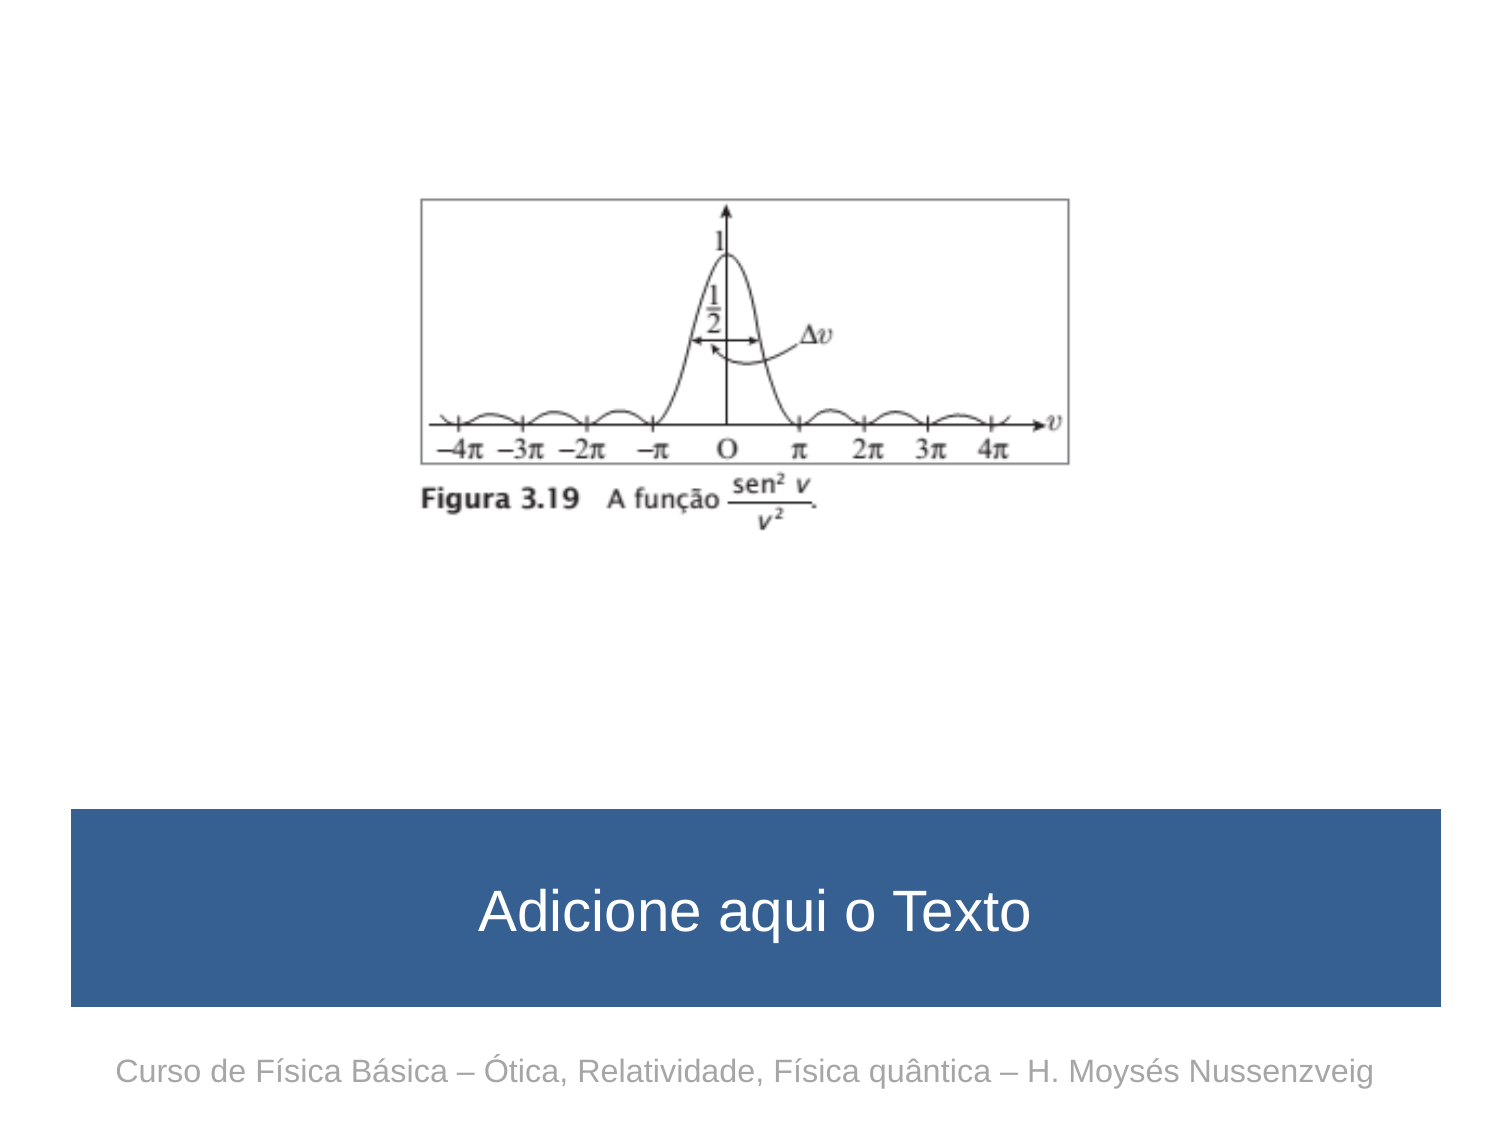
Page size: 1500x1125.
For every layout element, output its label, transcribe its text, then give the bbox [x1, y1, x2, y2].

text_box Adicione aqui o Texto [70, 808, 1442, 1008]
picture [395, 184, 1081, 540]
footer Curso de Física Básica – Ótica, Relatividade, Física quântica – H. Moysés Nussenzveig [0, 1042, 1500, 1103]
